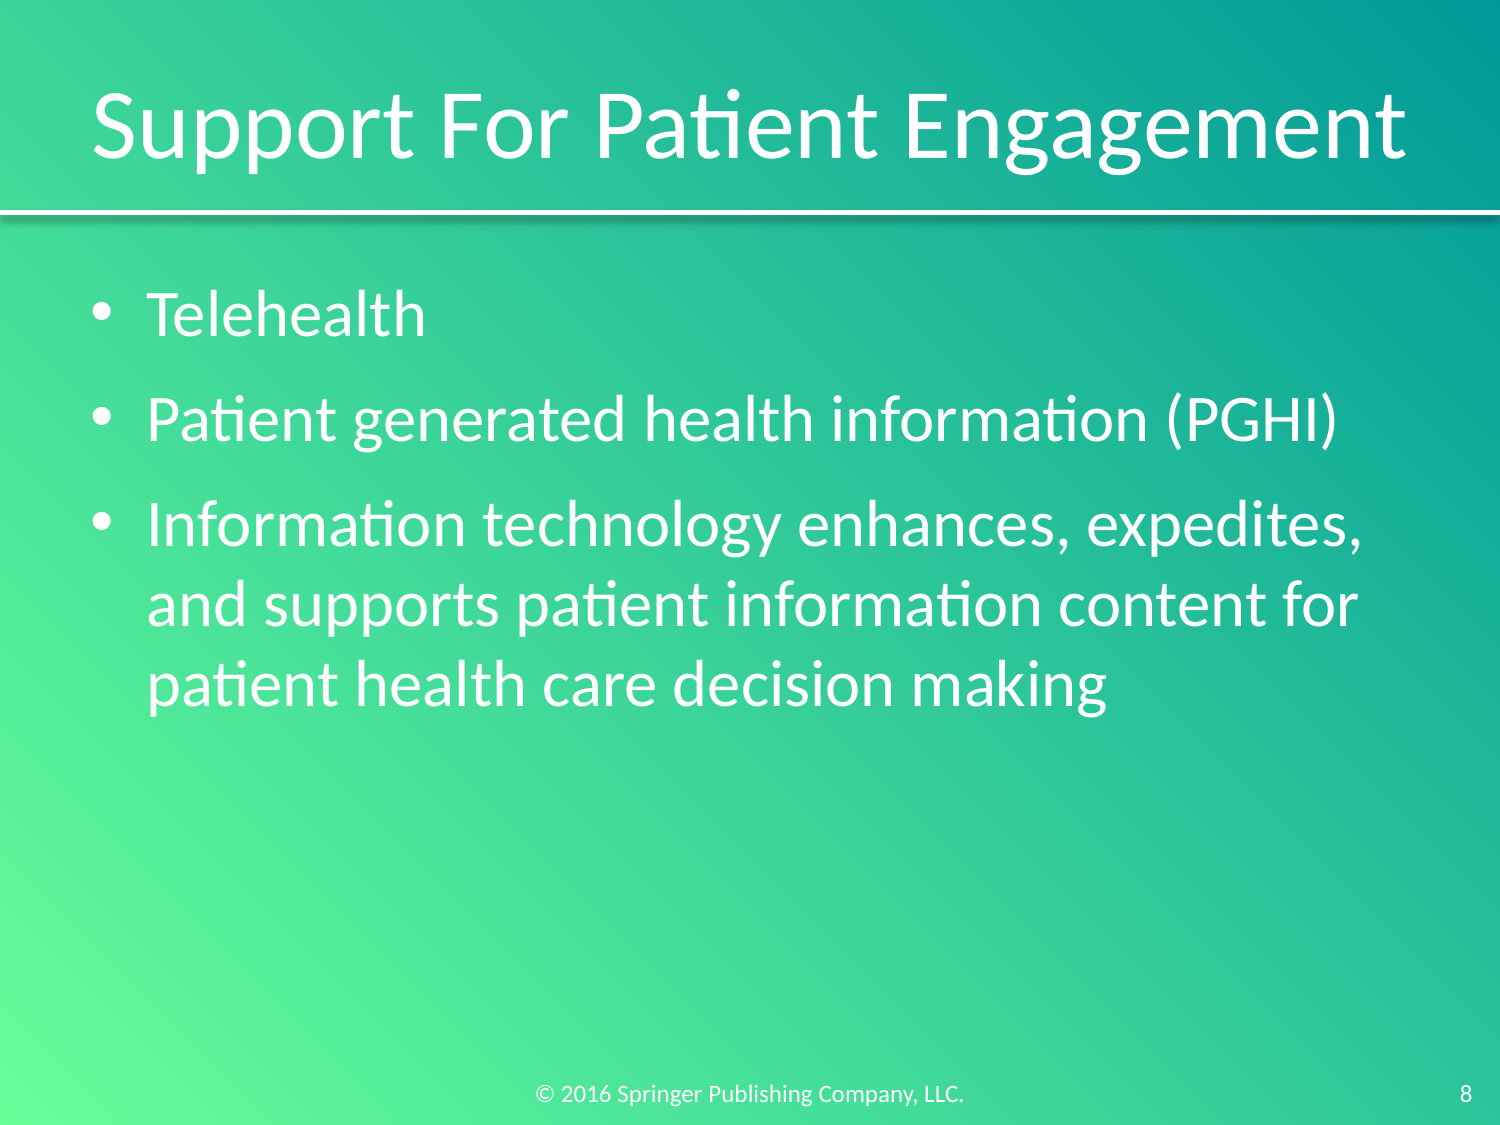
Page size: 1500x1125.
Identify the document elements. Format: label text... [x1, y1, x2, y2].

list Telehealth Patient generated health information (PGHI) Information technology enhances, expedites, and supports patient information content for patient health care decision making [75, 262, 1425, 1050]
title Support For Patient Engagement [75, 24, 1425, 213]
slide_number 8 [1137, 1062, 1488, 1123]
